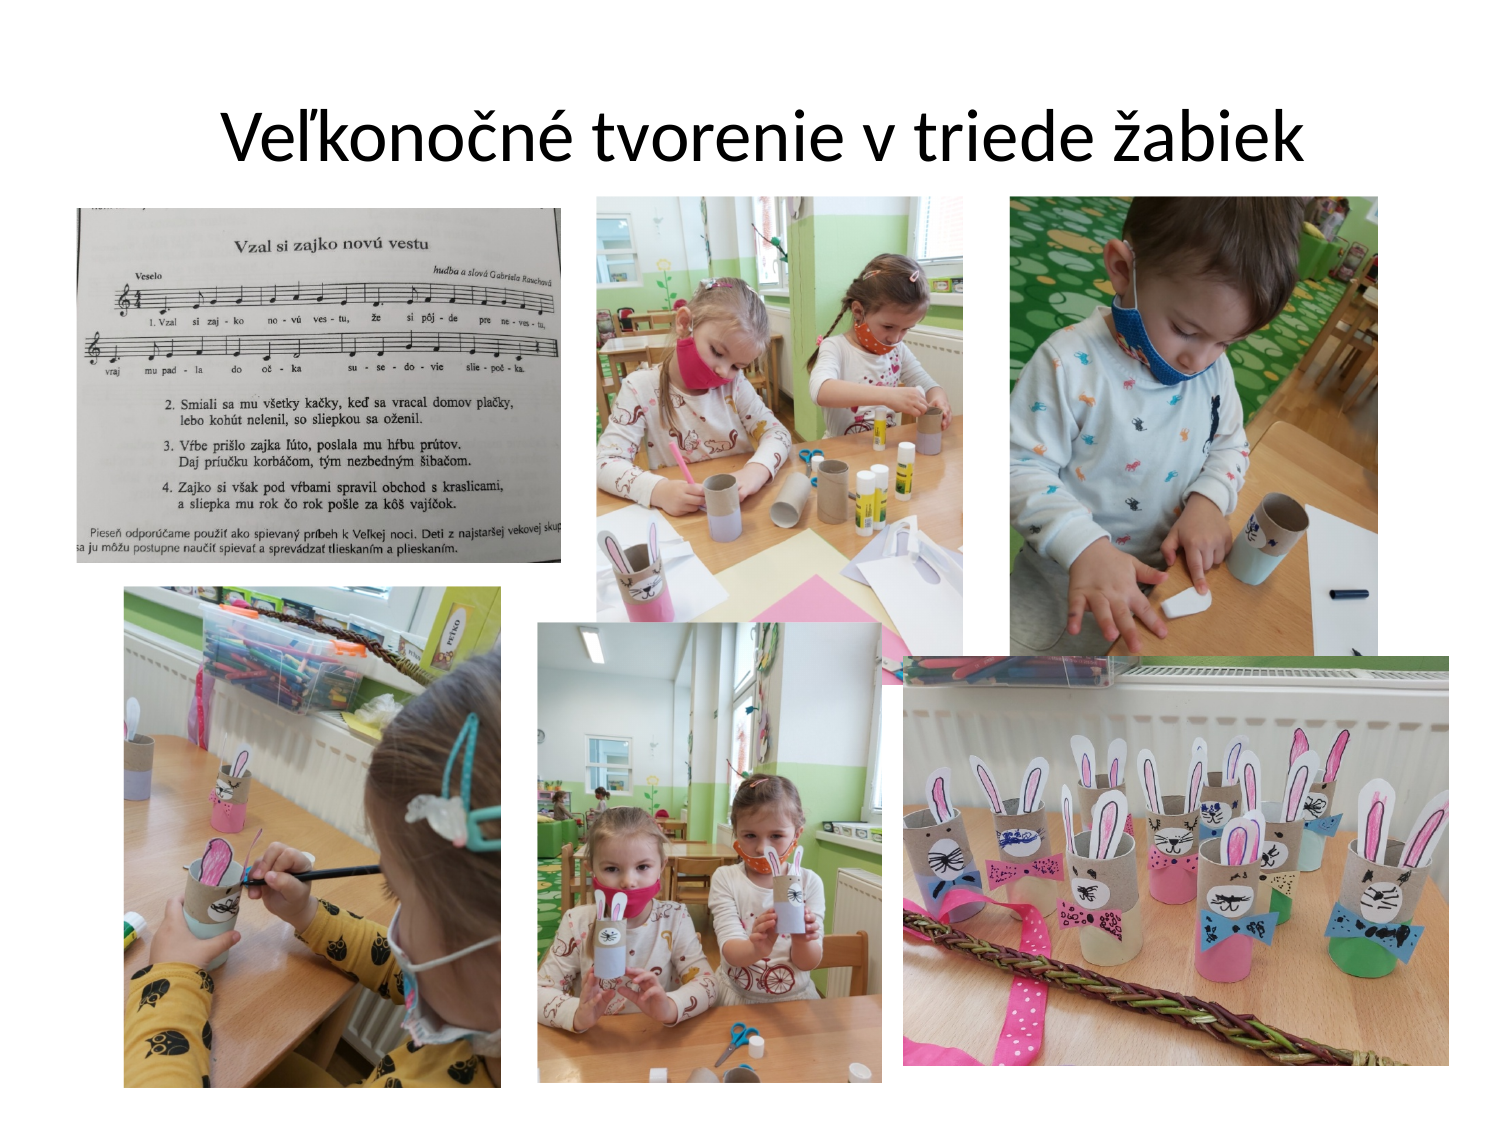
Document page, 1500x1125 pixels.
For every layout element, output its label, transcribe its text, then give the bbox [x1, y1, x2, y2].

picture [60, 197, 1450, 1087]
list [76, 207, 562, 563]
title Veľkonočné tvorenie v triede žabiek [88, 54, 1439, 209]
